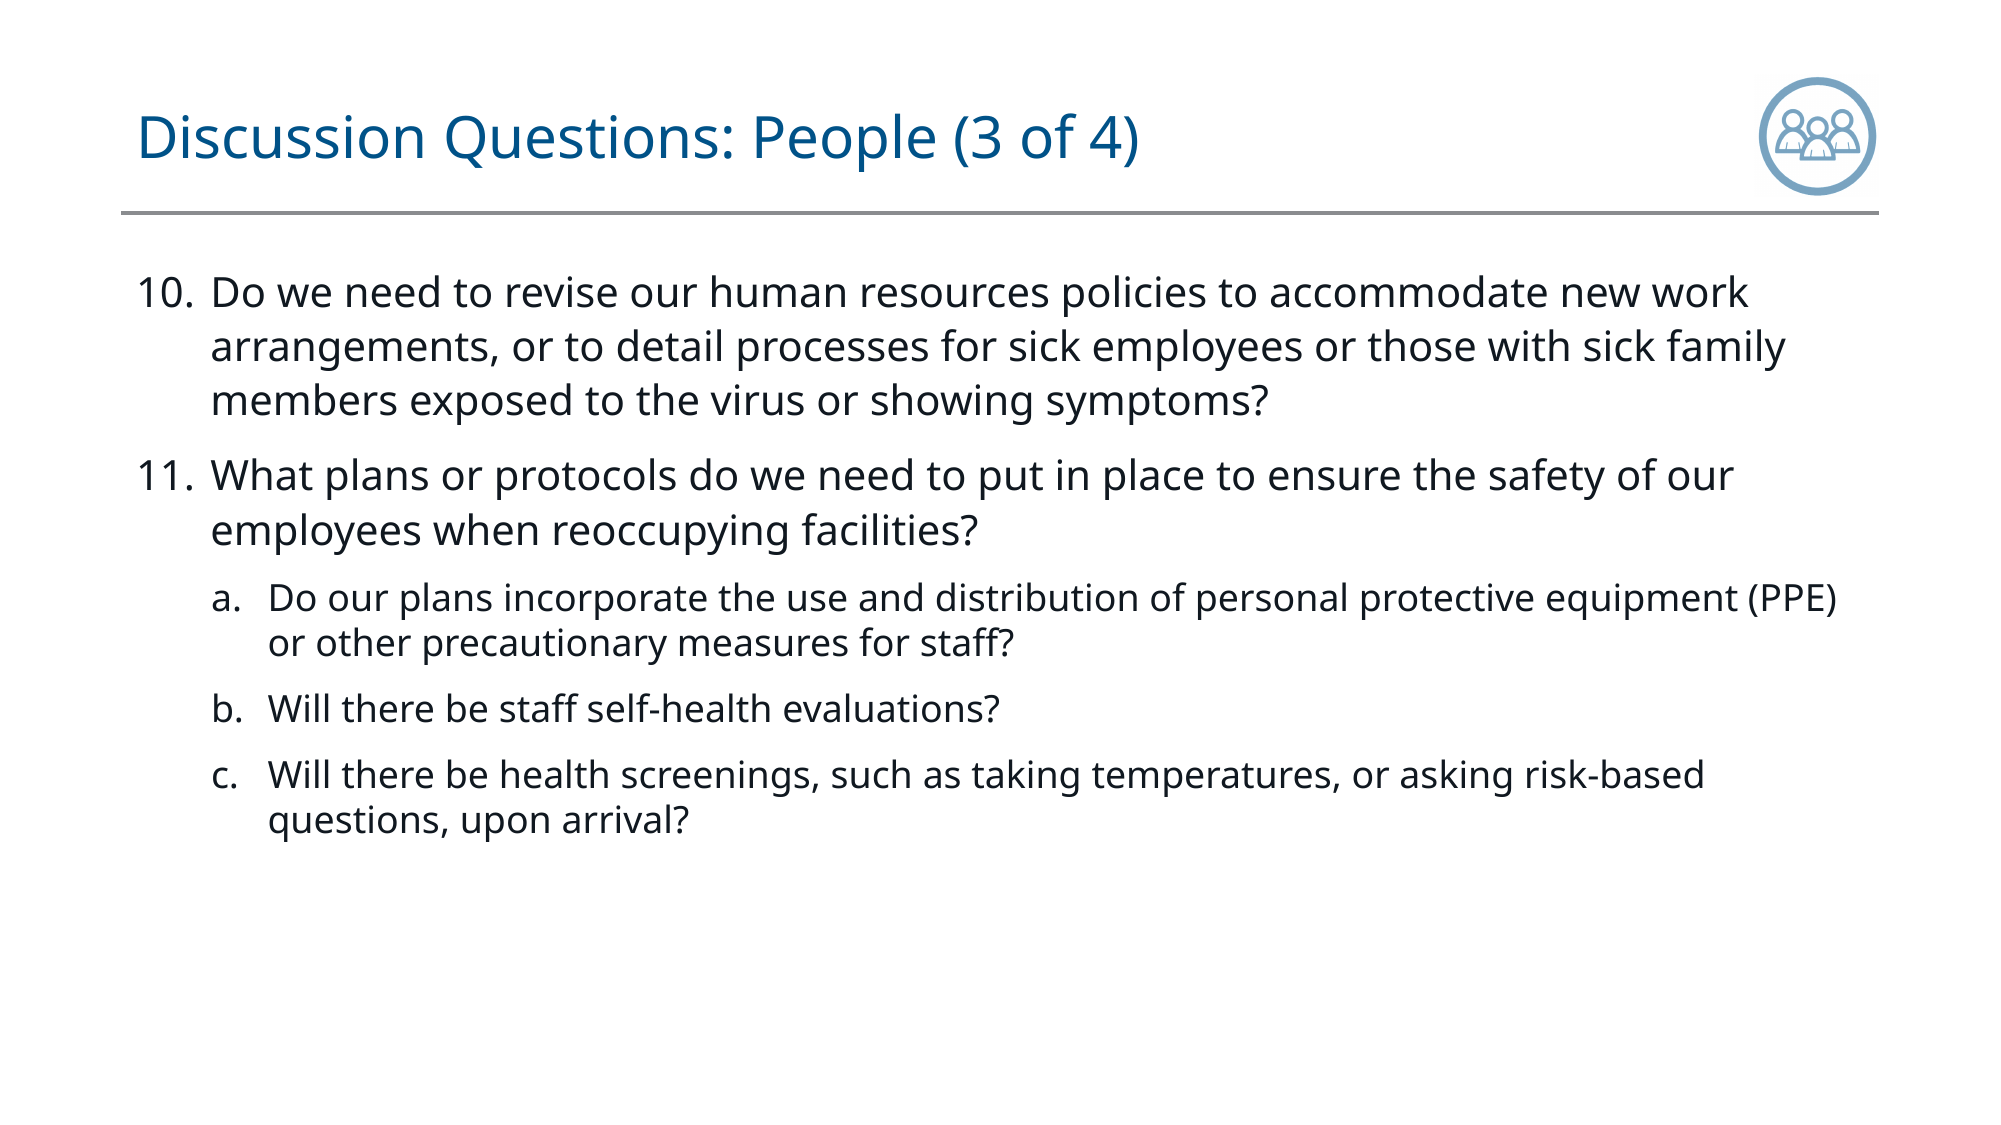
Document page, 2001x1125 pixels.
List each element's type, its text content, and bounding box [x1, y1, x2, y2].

picture [1753, 74, 1880, 197]
list Do we need to revise our human resources policies to accommodate new work arrangements, or to detail processes for sick employees or those with sick family members exposed to the virus or showing symptoms? What plans or protocols do we need to put in place to ensure the safety of our employees when reoccupying facilities? Do our plans incorporate the use and distribution of personal protective equipment (PPE) or other precautionary measures for staff? Will there be staff self-health evaluations? Will there be health screenings, such as taking temperatures, or asking risk-based questions, upon arrival? [121, 254, 1879, 988]
title Discussion Questions: People (3 of 4) [121, 74, 1751, 197]
